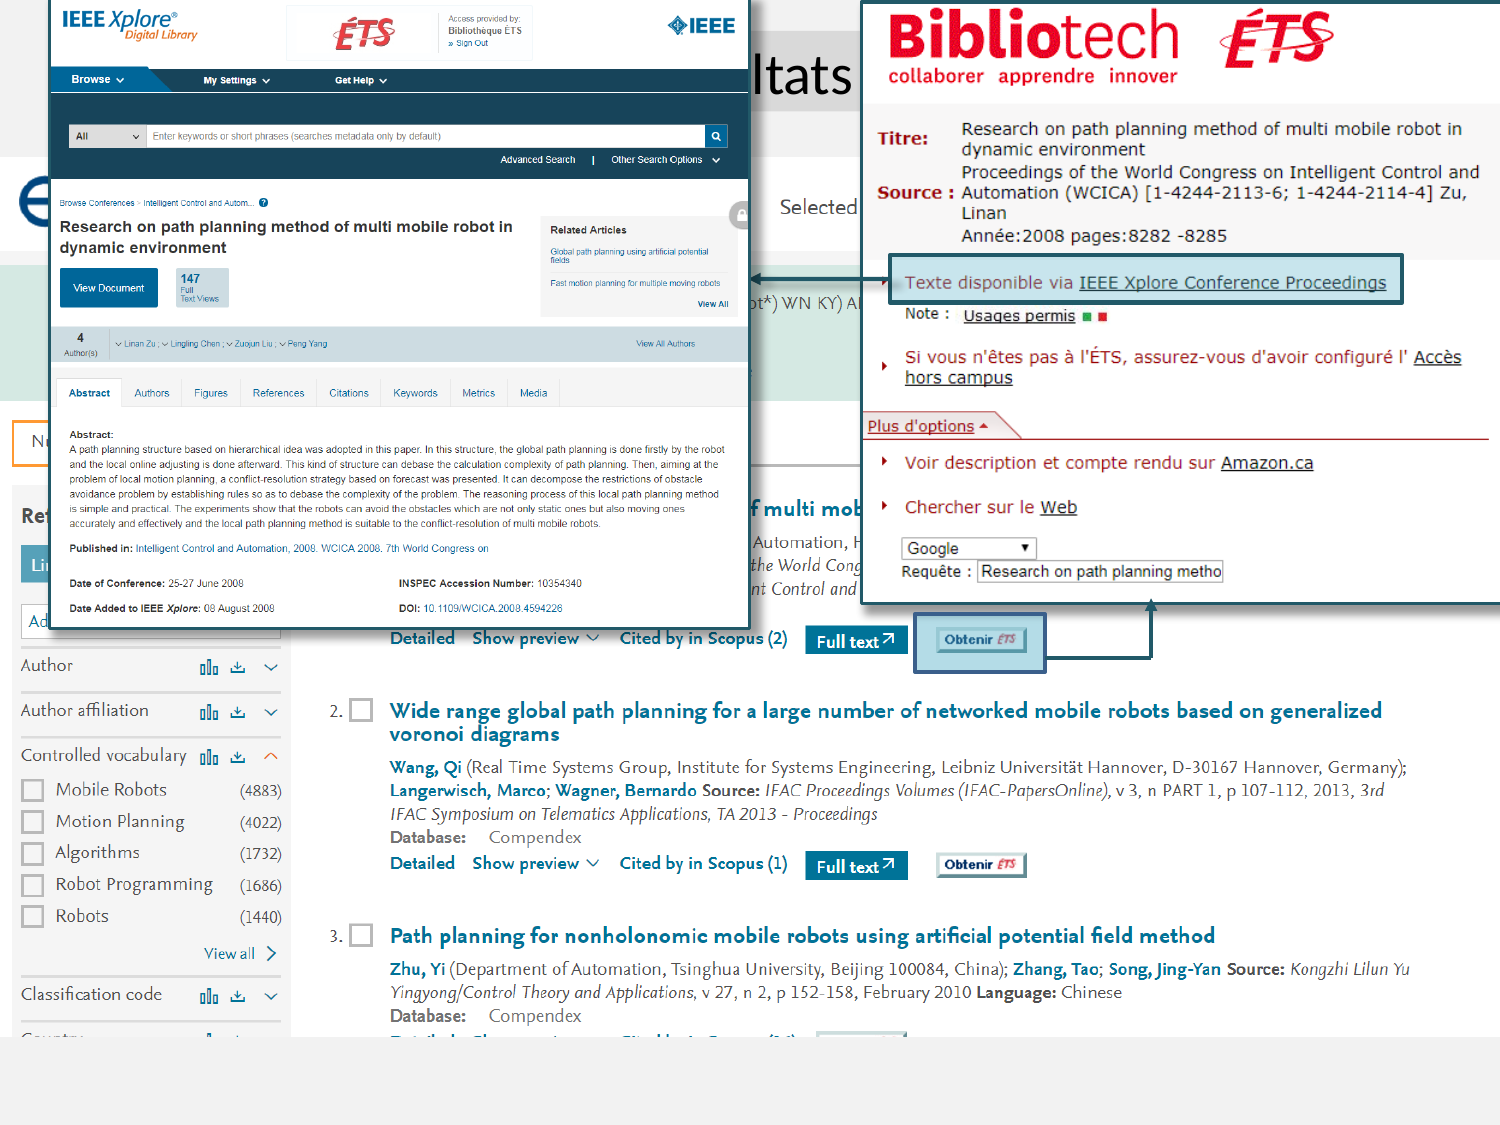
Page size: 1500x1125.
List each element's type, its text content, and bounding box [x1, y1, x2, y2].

text_box Compendex – interface résultats [768, 30, 856, 112]
picture [0, 0, 1500, 1037]
